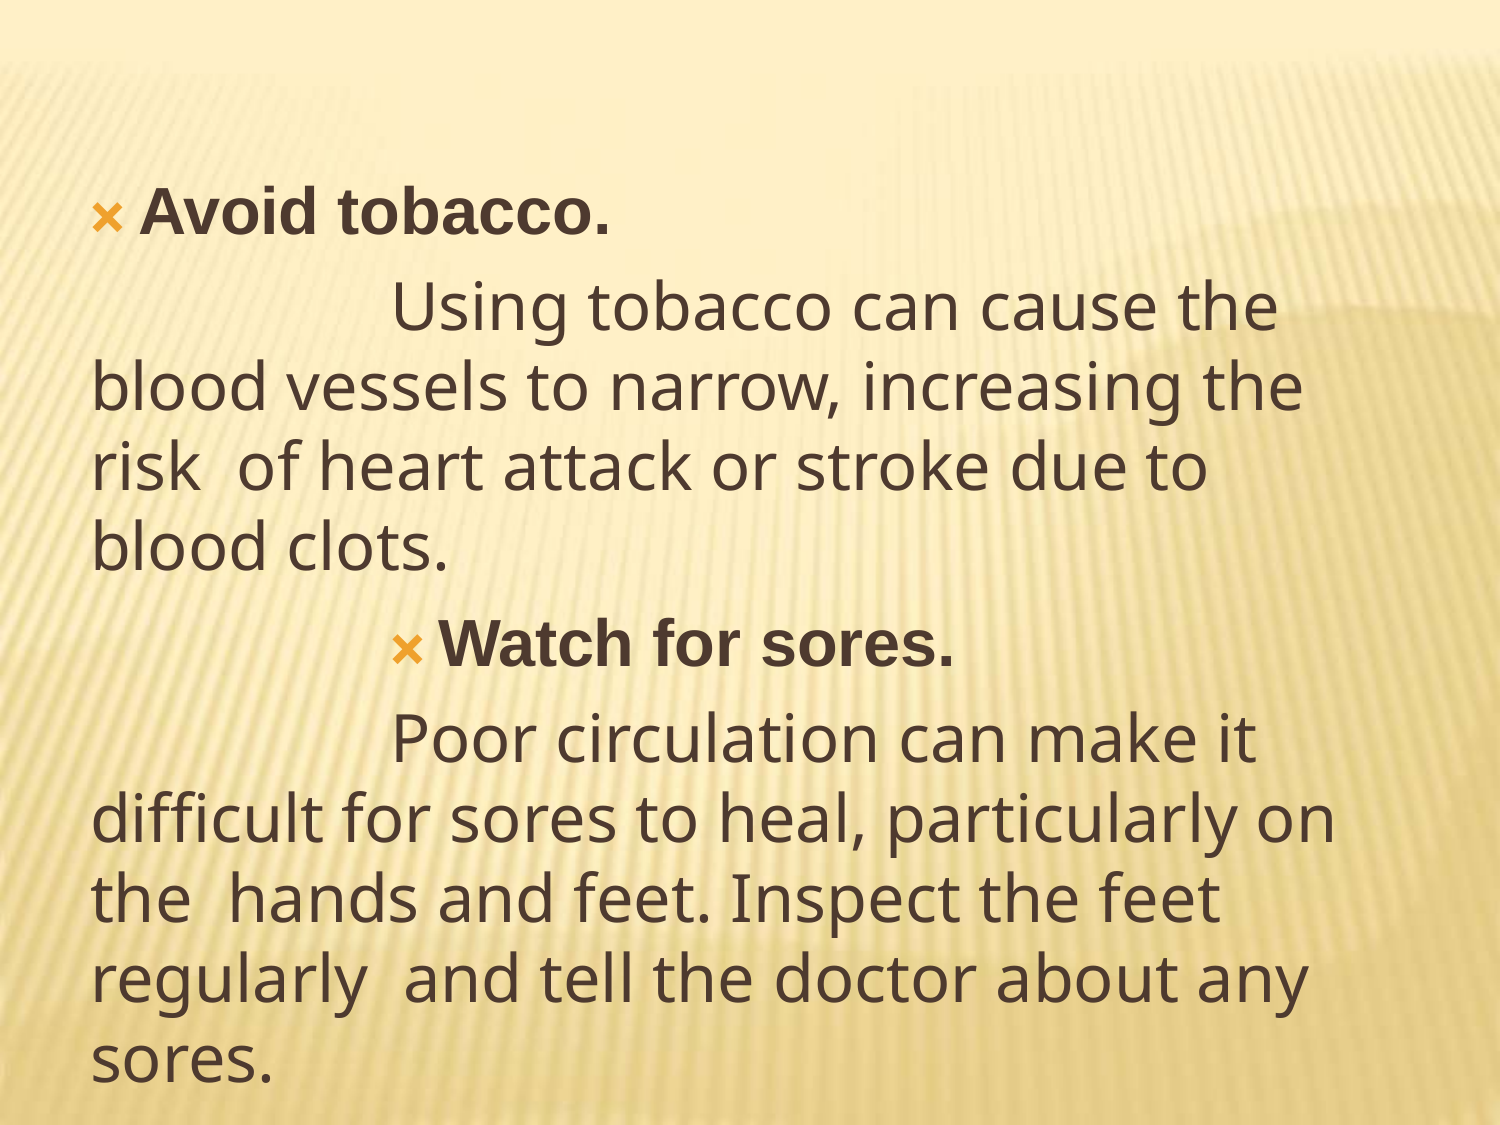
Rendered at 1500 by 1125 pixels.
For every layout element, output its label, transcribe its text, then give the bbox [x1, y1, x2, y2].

text_box 🞭 Avoid tobacco. Using tobacco can cause the blood vessels to narrow, increasing the risk of heart attack or stroke due to blood clots. 🞭 Watch for sores. Poor circulation can make it difficult for sores to heal, particularly on the hands and feet. Inspect the feet regularly and tell the doctor about any sores. [87, 150, 1362, 1096]
picture [0, 0, 1500, 1125]
